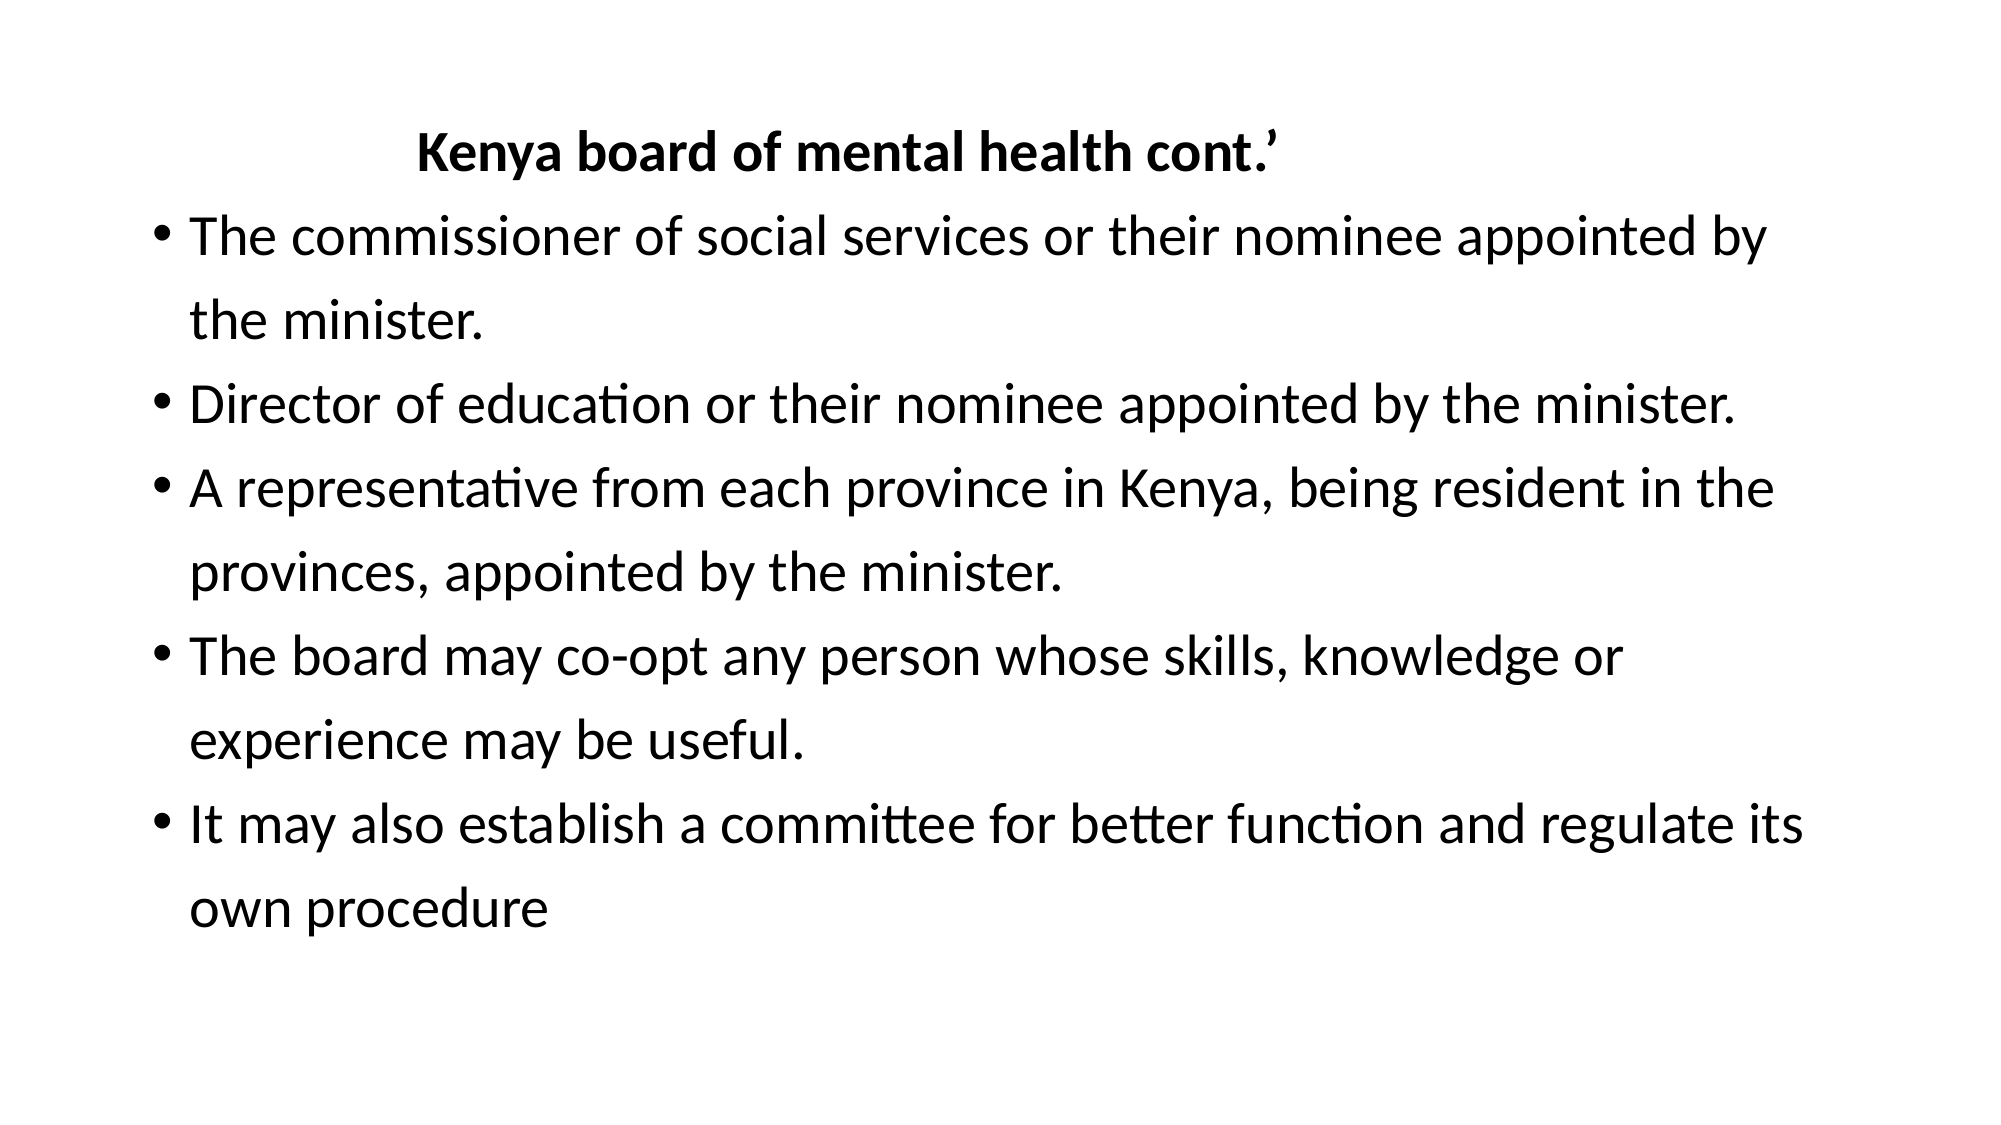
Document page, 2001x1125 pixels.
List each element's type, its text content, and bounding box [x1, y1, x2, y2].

list Kenya board of mental health cont.’ The commissioner of social services or their nominee appointed by the minister. Director of education or their nominee appointed by the minister. A representative from each province in Kenya, being resident in the provinces, appointed by the minister. The board may co-opt any person whose skills, knowledge or experience may be useful. It may also establish a committee for better function and regulate its own procedure [137, 91, 1863, 1061]
